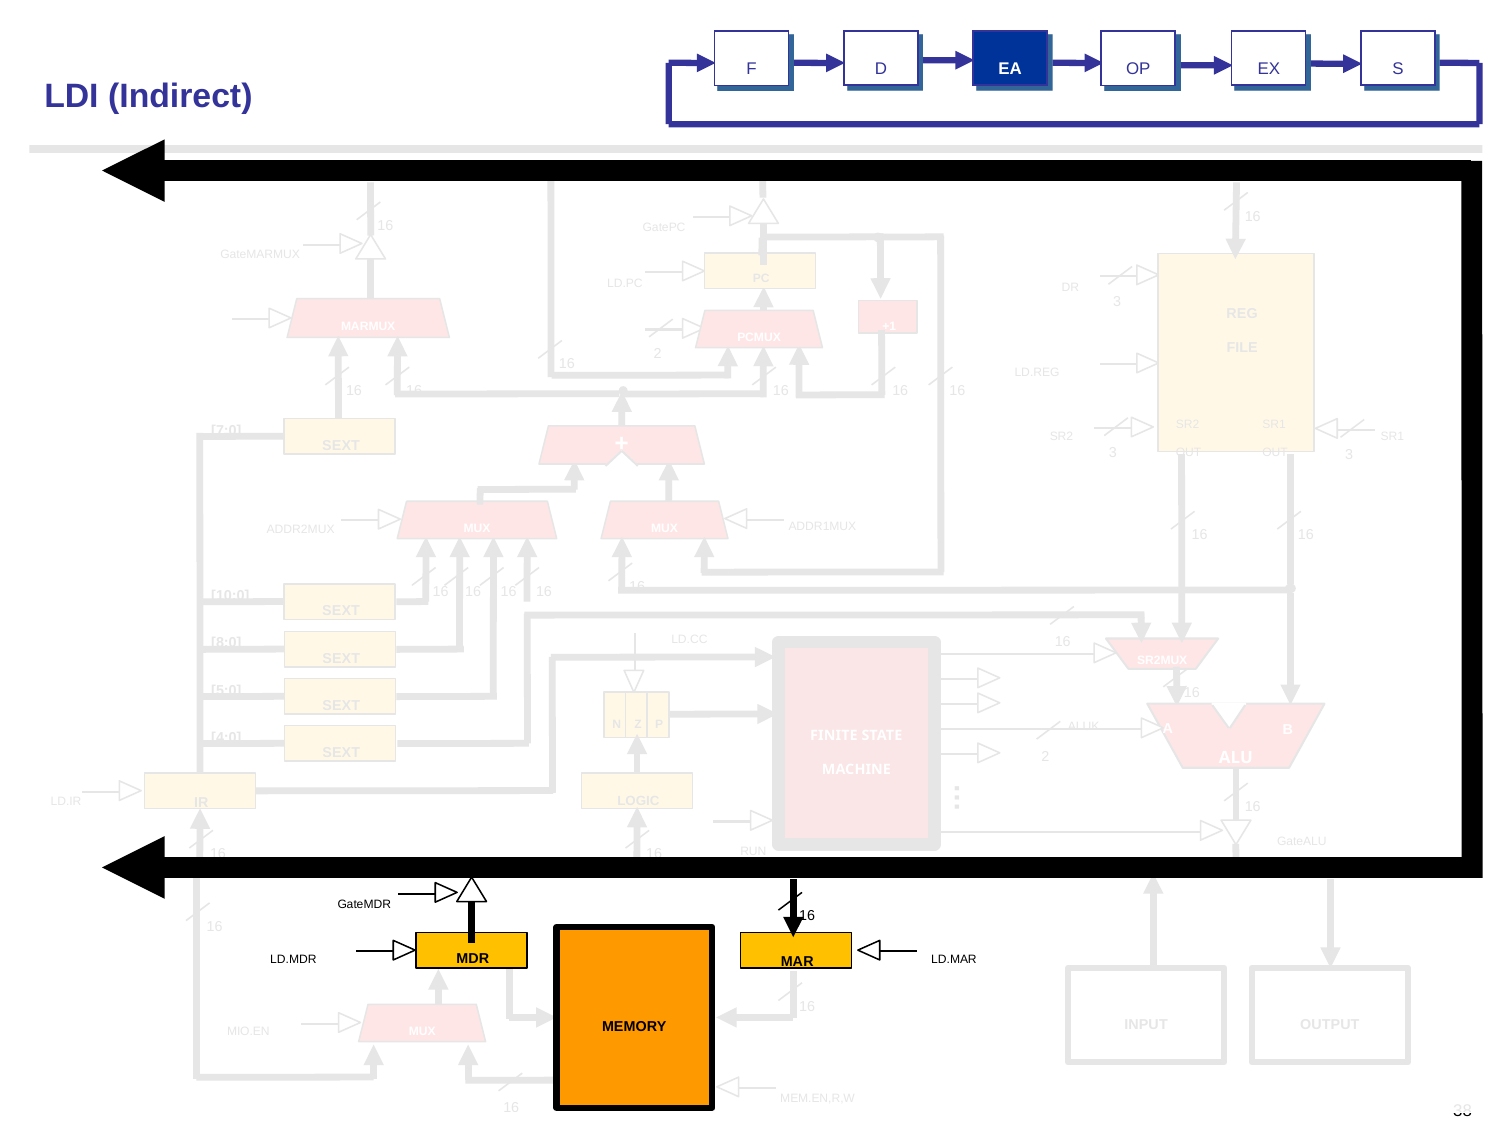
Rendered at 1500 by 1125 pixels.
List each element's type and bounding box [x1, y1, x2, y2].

text_box [10, 0, 1488, 1125]
